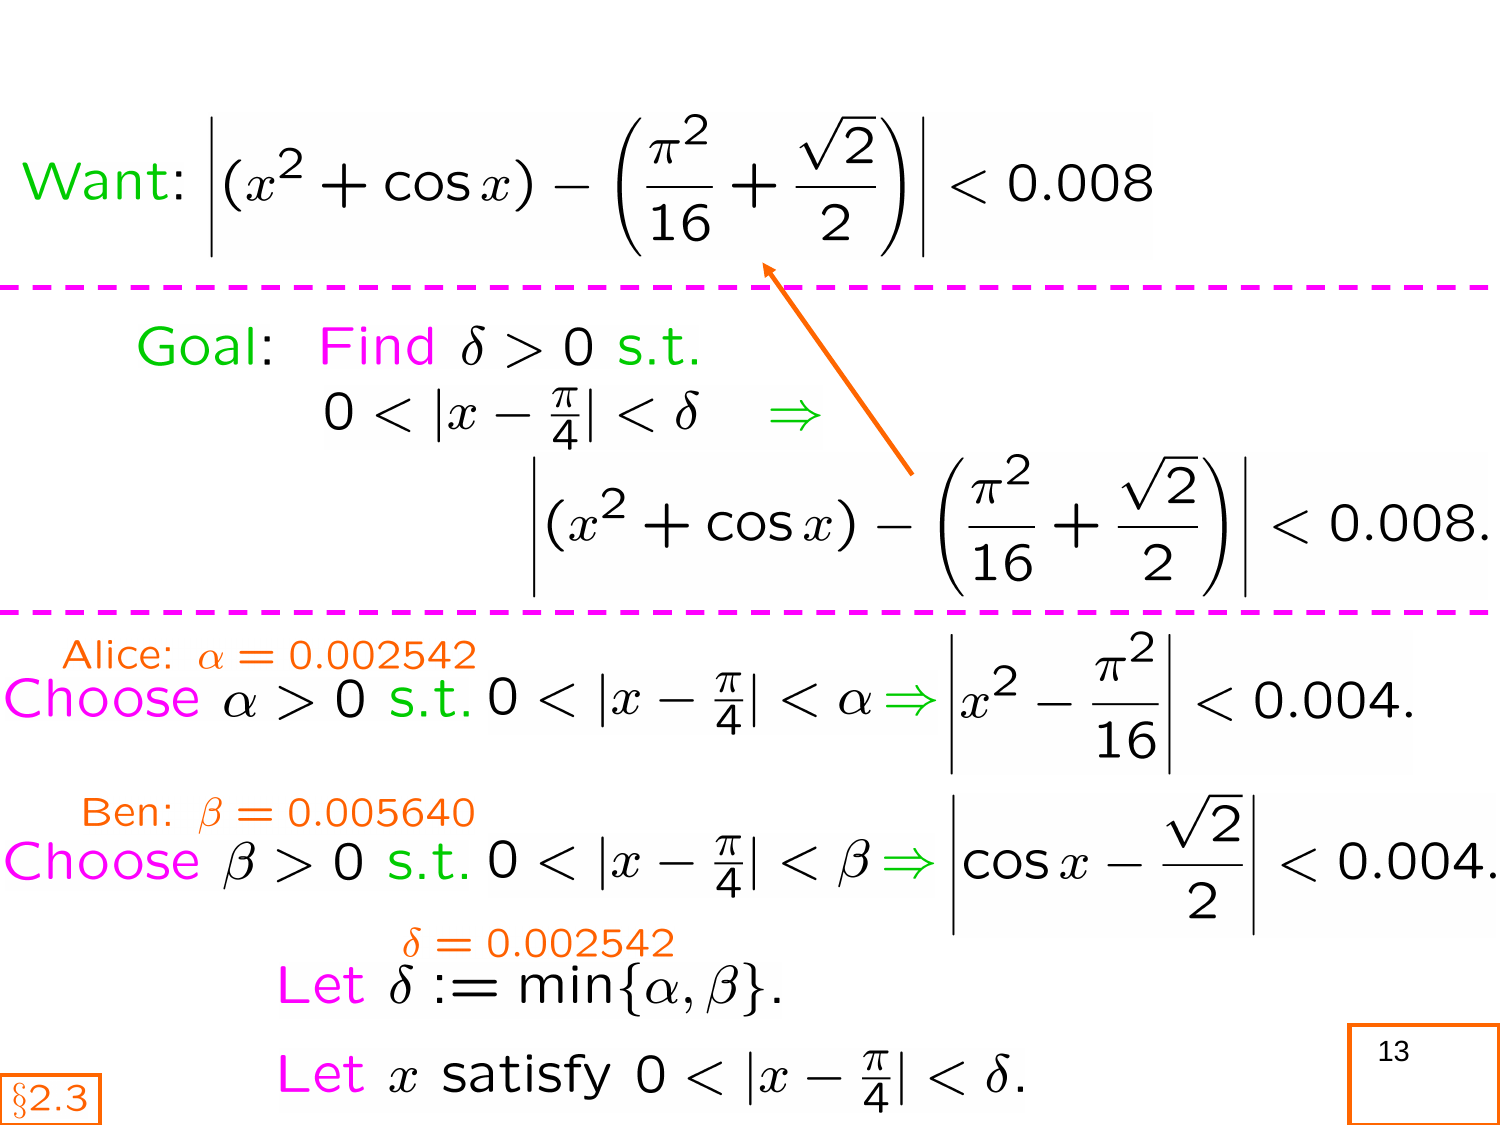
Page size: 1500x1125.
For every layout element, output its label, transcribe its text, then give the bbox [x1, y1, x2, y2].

picture [5, 677, 469, 721]
text_box [0, 1074, 100, 1125]
picture [20, 162, 184, 201]
picture [532, 452, 1488, 601]
picture [279, 962, 783, 1019]
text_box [5, 792, 1496, 938]
picture [208, 112, 1153, 260]
picture [324, 385, 823, 451]
picture [61, 638, 477, 672]
picture [403, 938, 676, 960]
slide_number 13 [1074, 1024, 1425, 1103]
picture [279, 1048, 1026, 1113]
picture [12, 1080, 88, 1119]
text_box [763, 269, 896, 451]
text_box [1349, 1025, 1500, 1125]
picture [949, 630, 1413, 776]
picture [488, 670, 938, 736]
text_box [138, 324, 700, 369]
